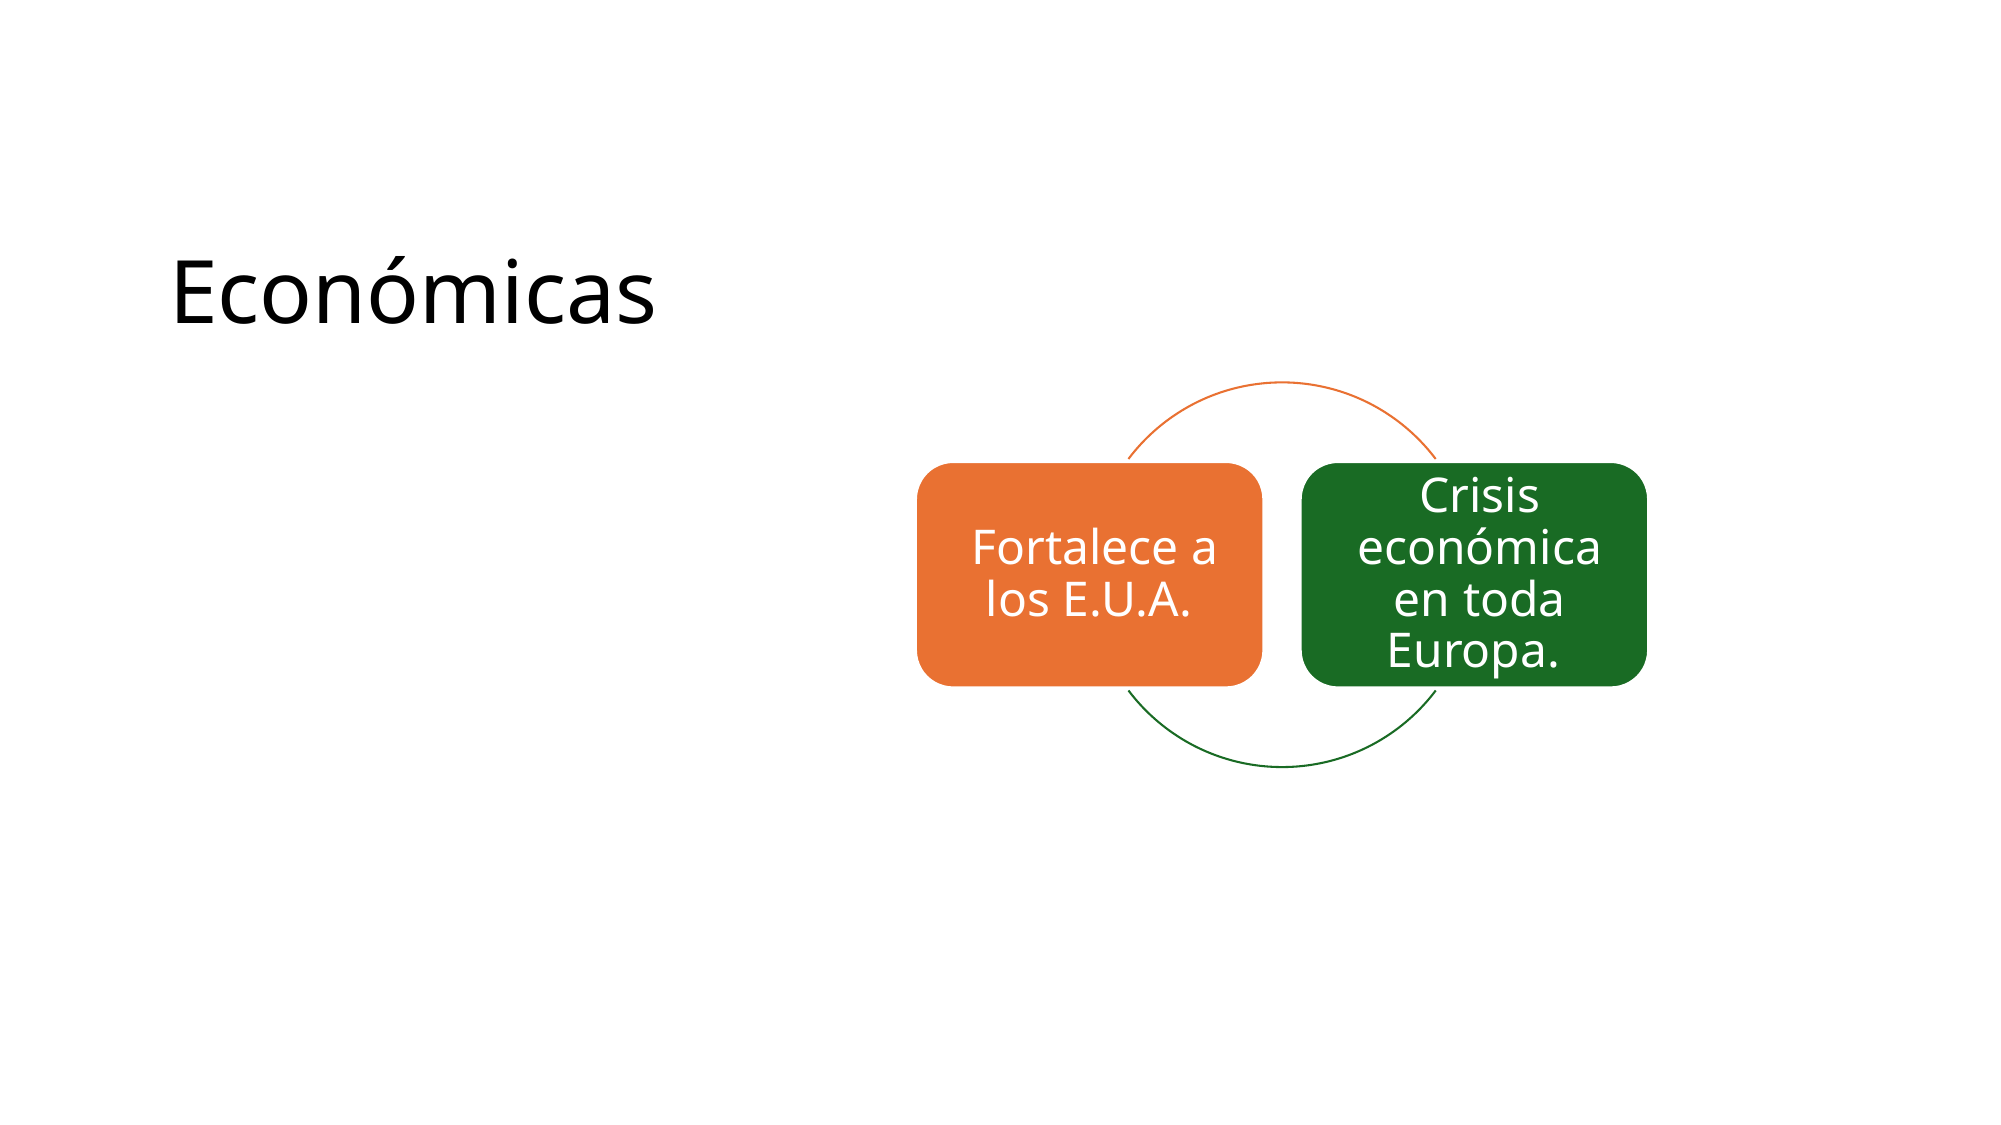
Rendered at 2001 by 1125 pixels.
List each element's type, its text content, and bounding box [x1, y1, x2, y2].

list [914, 165, 1650, 984]
title Económicas [154, 239, 797, 682]
